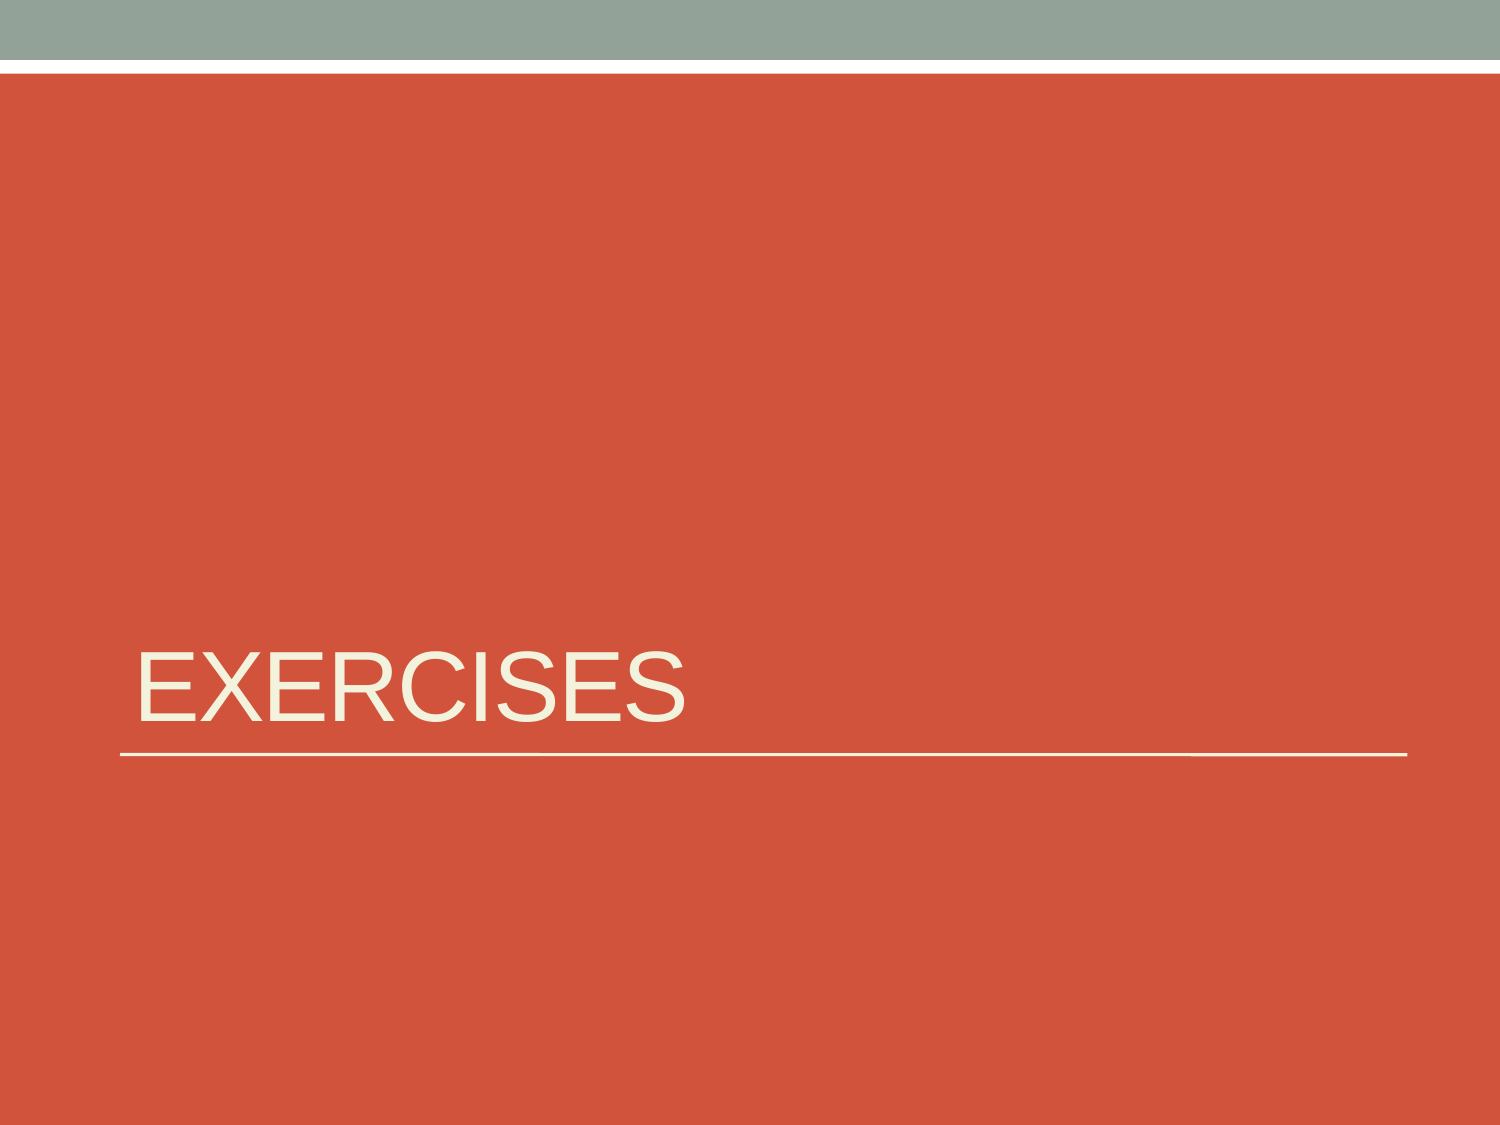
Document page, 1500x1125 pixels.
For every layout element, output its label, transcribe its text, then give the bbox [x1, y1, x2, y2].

title Exercises [118, 387, 1394, 749]
